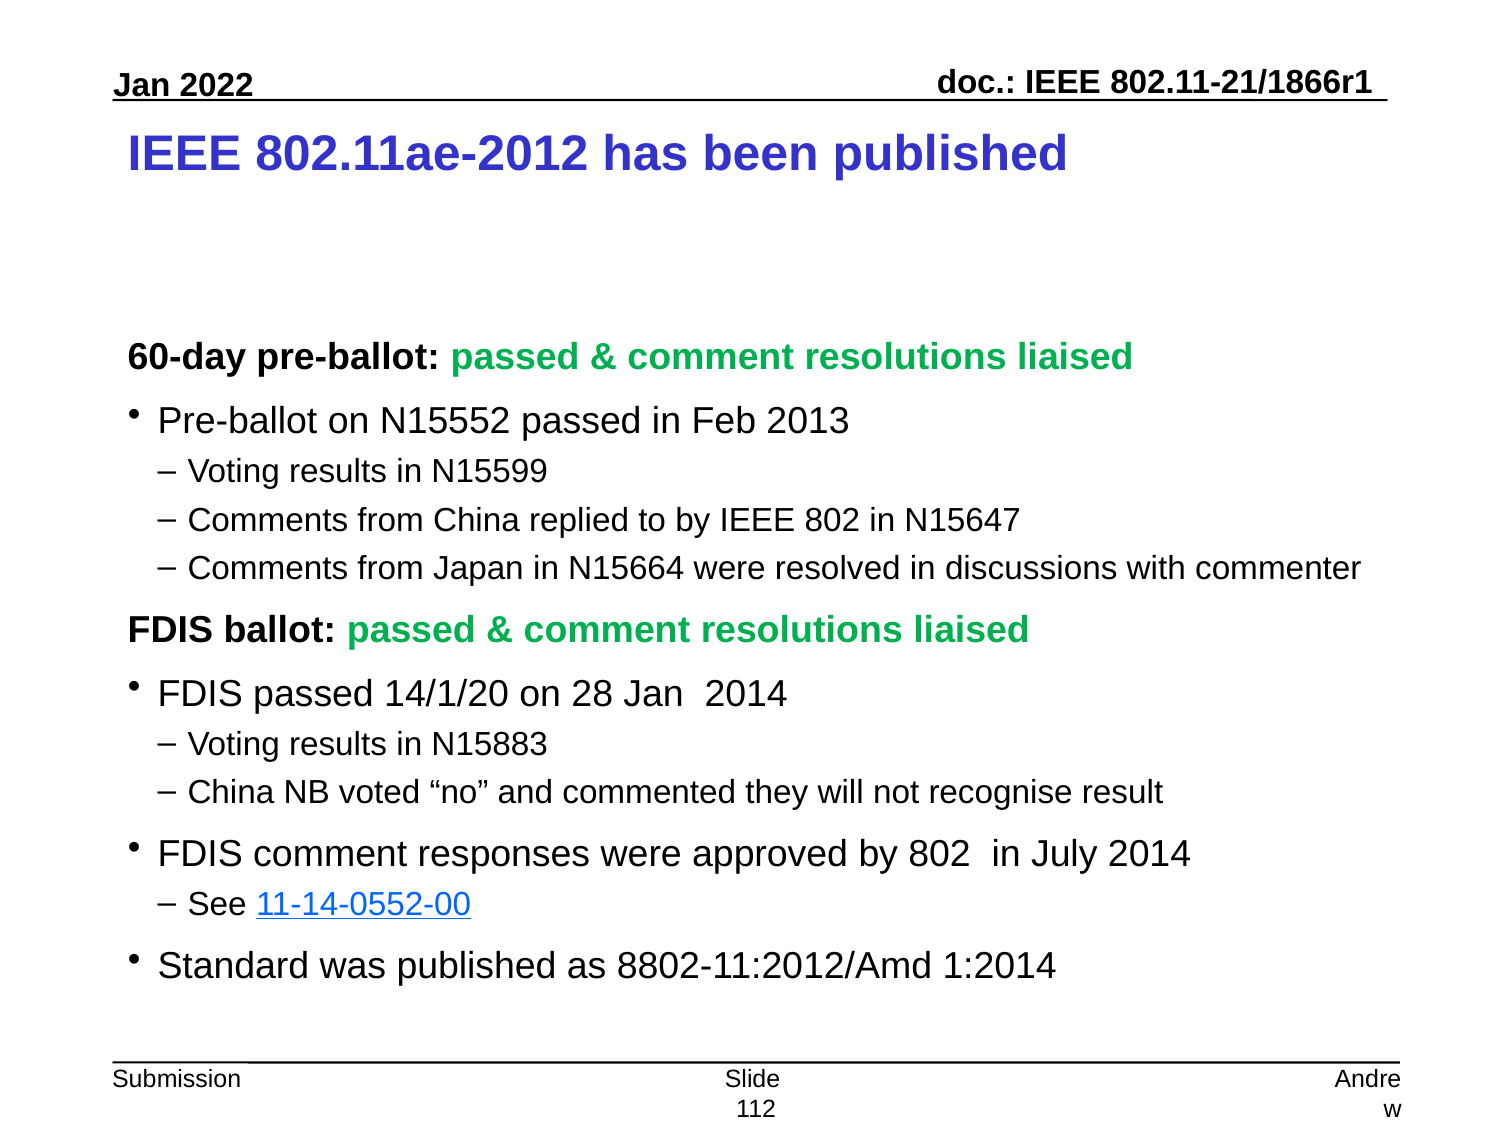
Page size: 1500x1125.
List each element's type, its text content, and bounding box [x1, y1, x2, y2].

list 60-day pre-ballot: passed & comment resolutions liaised Pre-ballot on N15552 passed in Feb 2013 Voting results in N15599 Comments from China replied to by IEEE 802 in N15647 Comments from Japan in N15664 were resolved in discussions with commenter FDIS ballot: passed & comment resolutions liaised FDIS passed 14/1/20 on 28 Jan 2014 Voting results in N15883 China NB voted “no” and commented they will not recognise result FDIS comment responses were approved by 802 in July 2014 See 11-14-0552-00 Standard was published as 8802-11:2012/Amd 1:2014 [112, 324, 1388, 1000]
slide_number Slide 112 [709, 1061, 803, 1093]
title IEEE 802.11ae-2012 has been published [112, 112, 1475, 288]
footer Andrew Myles, Cisco [1320, 1061, 1402, 1093]
